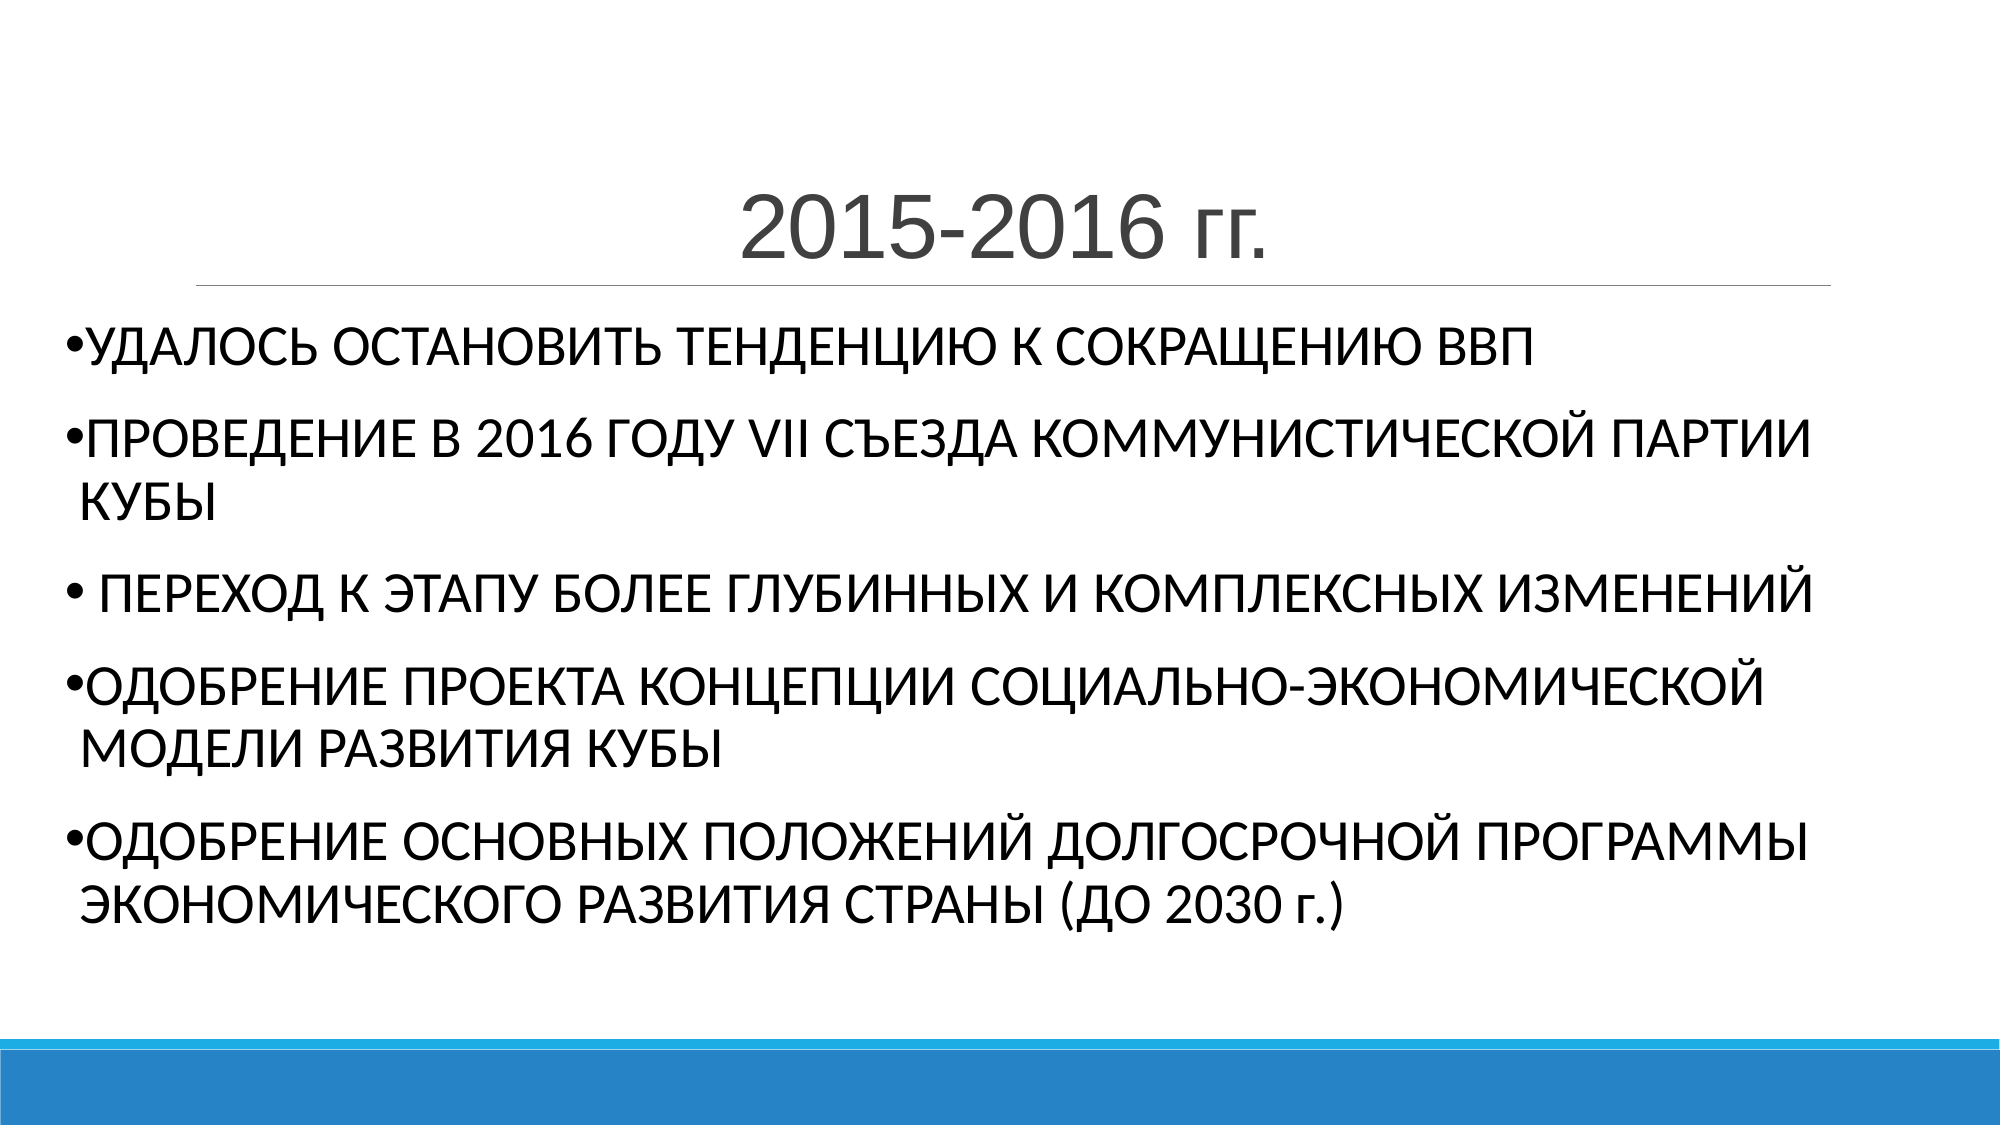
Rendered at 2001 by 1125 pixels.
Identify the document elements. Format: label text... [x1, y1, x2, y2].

list УДАЛОСЬ ОСТАНОВИТЬ ТЕНДЕНЦИЮ К СОКРАЩЕНИЮ ВВП ПРОВЕДЕНИЕ В 2016 ГОДУ VII СЪЕЗДА КОММУНИСТИЧЕСКОЙ ПАРТИИ КУБЫ ПЕРЕХОД К ЭТАПУ БОЛЕЕ ГЛУБИННЫХ И КОМПЛЕКСНЫХ ИЗМЕНЕНИЙ ОДОБРЕНИЕ ПРОЕКТА КОНЦЕПЦИИ СОЦИАЛЬНО-ЭКОНОМИЧЕСКОЙ МОДЕЛИ РАЗВИТИЯ КУБЫ ОДОБРЕНИЕ ОСНОВНЫХ ПОЛОЖЕНИЙ ДОЛГОСРОЧНОЙ ПРОГРАММЫ ЭКОНОМИЧЕСКОГО РАЗВИТИЯ СТРАНЫ (ДО 2030 г.) [64, 307, 1903, 968]
title 2015-2016 гг. [180, 47, 1830, 285]
